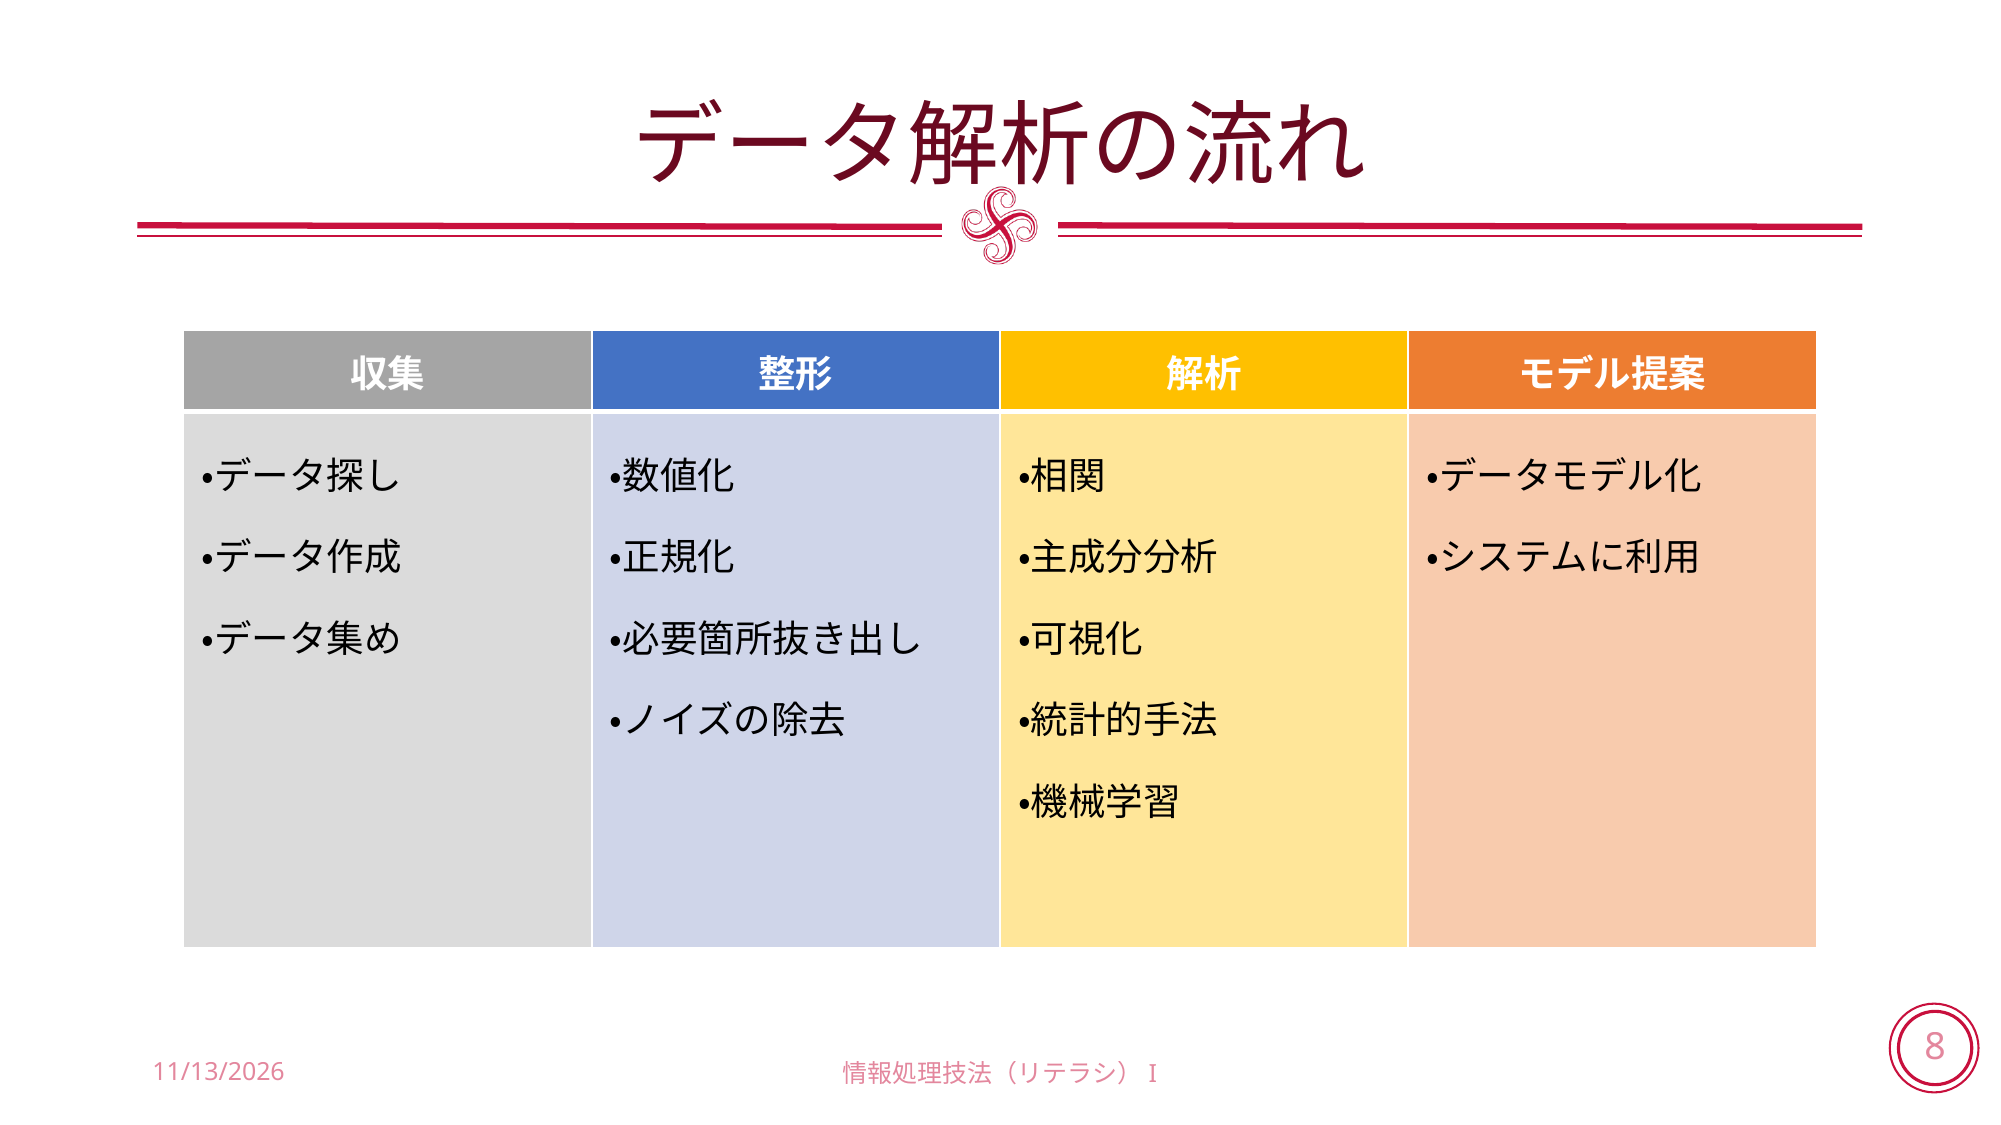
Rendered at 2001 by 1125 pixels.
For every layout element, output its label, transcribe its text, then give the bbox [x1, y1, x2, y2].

table_cell ・データモデル化 ・システムに利用 [1409, 414, 1816, 947]
table_header 解析 [1001, 331, 1407, 409]
picture [959, 237, 1041, 268]
table_cell ・データ探し ・データ作成 ・データ集め [184, 414, 591, 947]
table_cell ・数値化 ・正規化 ・必要箇所抜き出し ・ノイズの除去 [593, 414, 999, 947]
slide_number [137, 1042, 588, 1103]
table_header 収集 [184, 331, 591, 409]
table_cell ・相関 ・主成分分析 ・可視化 ・統計的手法 ・機械学習 [1001, 414, 1407, 947]
table_header 整形 [593, 331, 999, 409]
title データ解析の流れ [137, 59, 1863, 237]
footer 情報処理技法（リテラシ）I [662, 1042, 1338, 1103]
table_header モデル提案 [1409, 331, 1816, 409]
